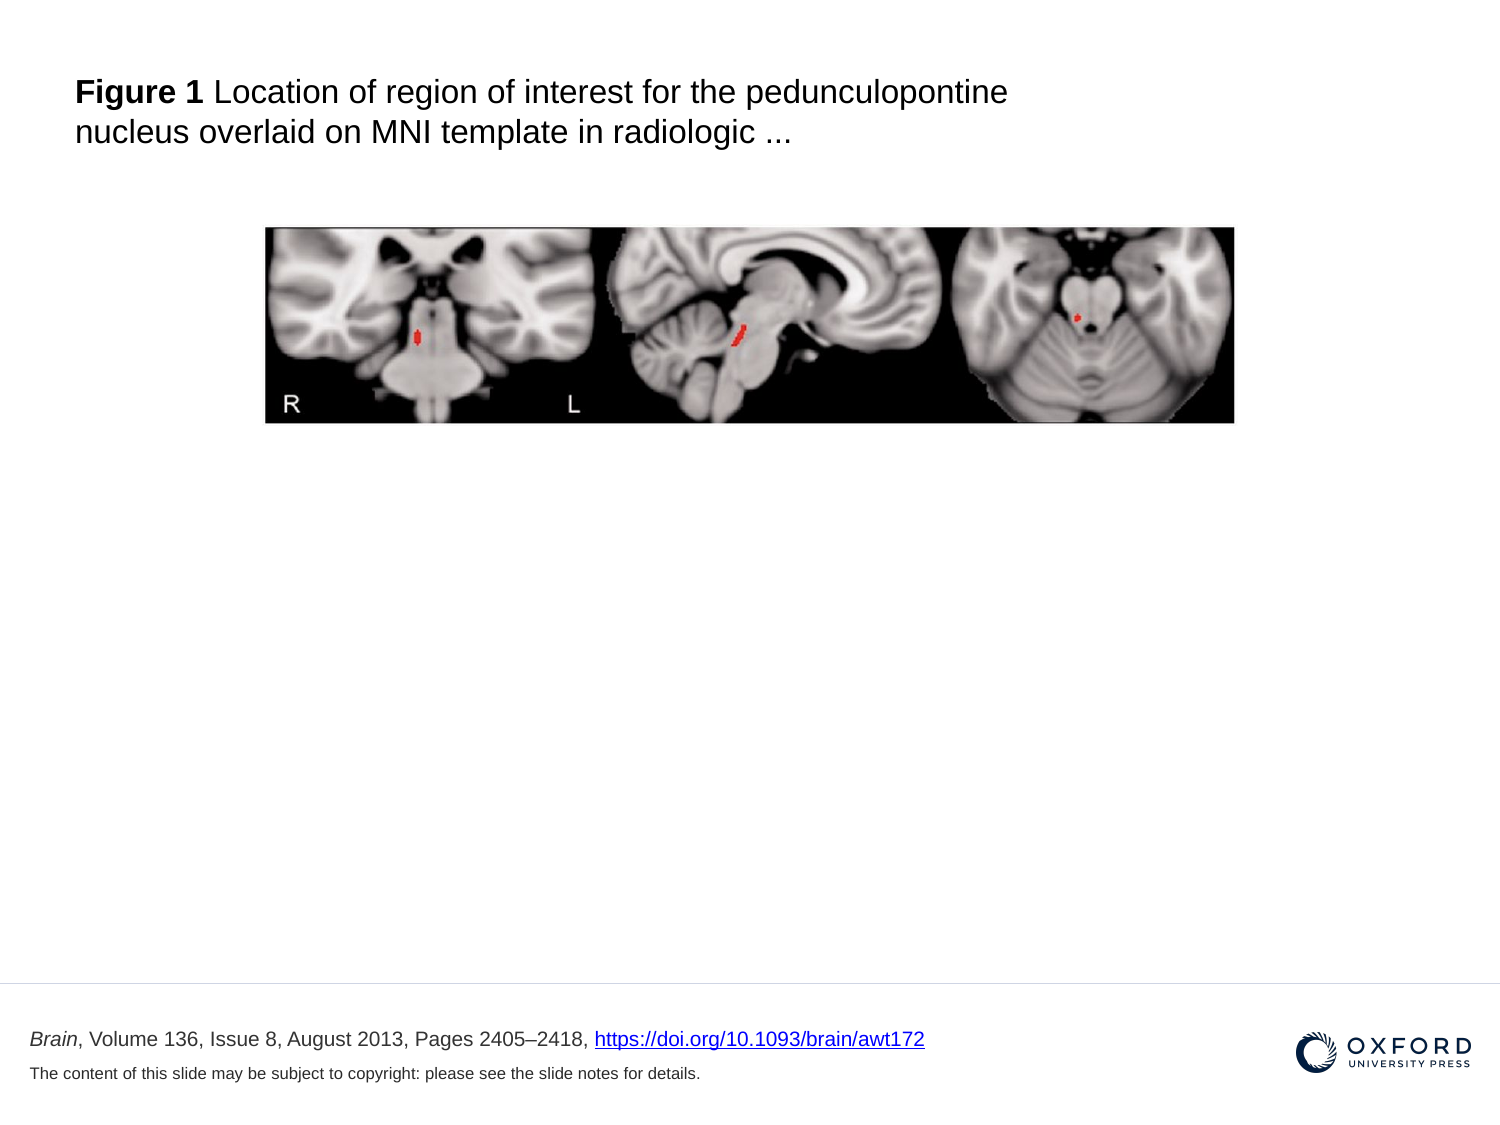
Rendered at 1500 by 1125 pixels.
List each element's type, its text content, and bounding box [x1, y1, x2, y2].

footer Brain, Volume 136, Issue 8, August 2013, Pages 2405–2418, https://doi.org/10.1093/brain/awt172 The content of this slide may be subject to copyright: please see the slide notes for details. [0, 983, 1260, 1125]
picture [1296, 1032, 1471, 1073]
picture [262, 224, 1238, 426]
title Figure 1 Location of region of interest for the pedunculopontine nucleus overlaid on MNI template in radiologic ... [75, 69, 1078, 171]
